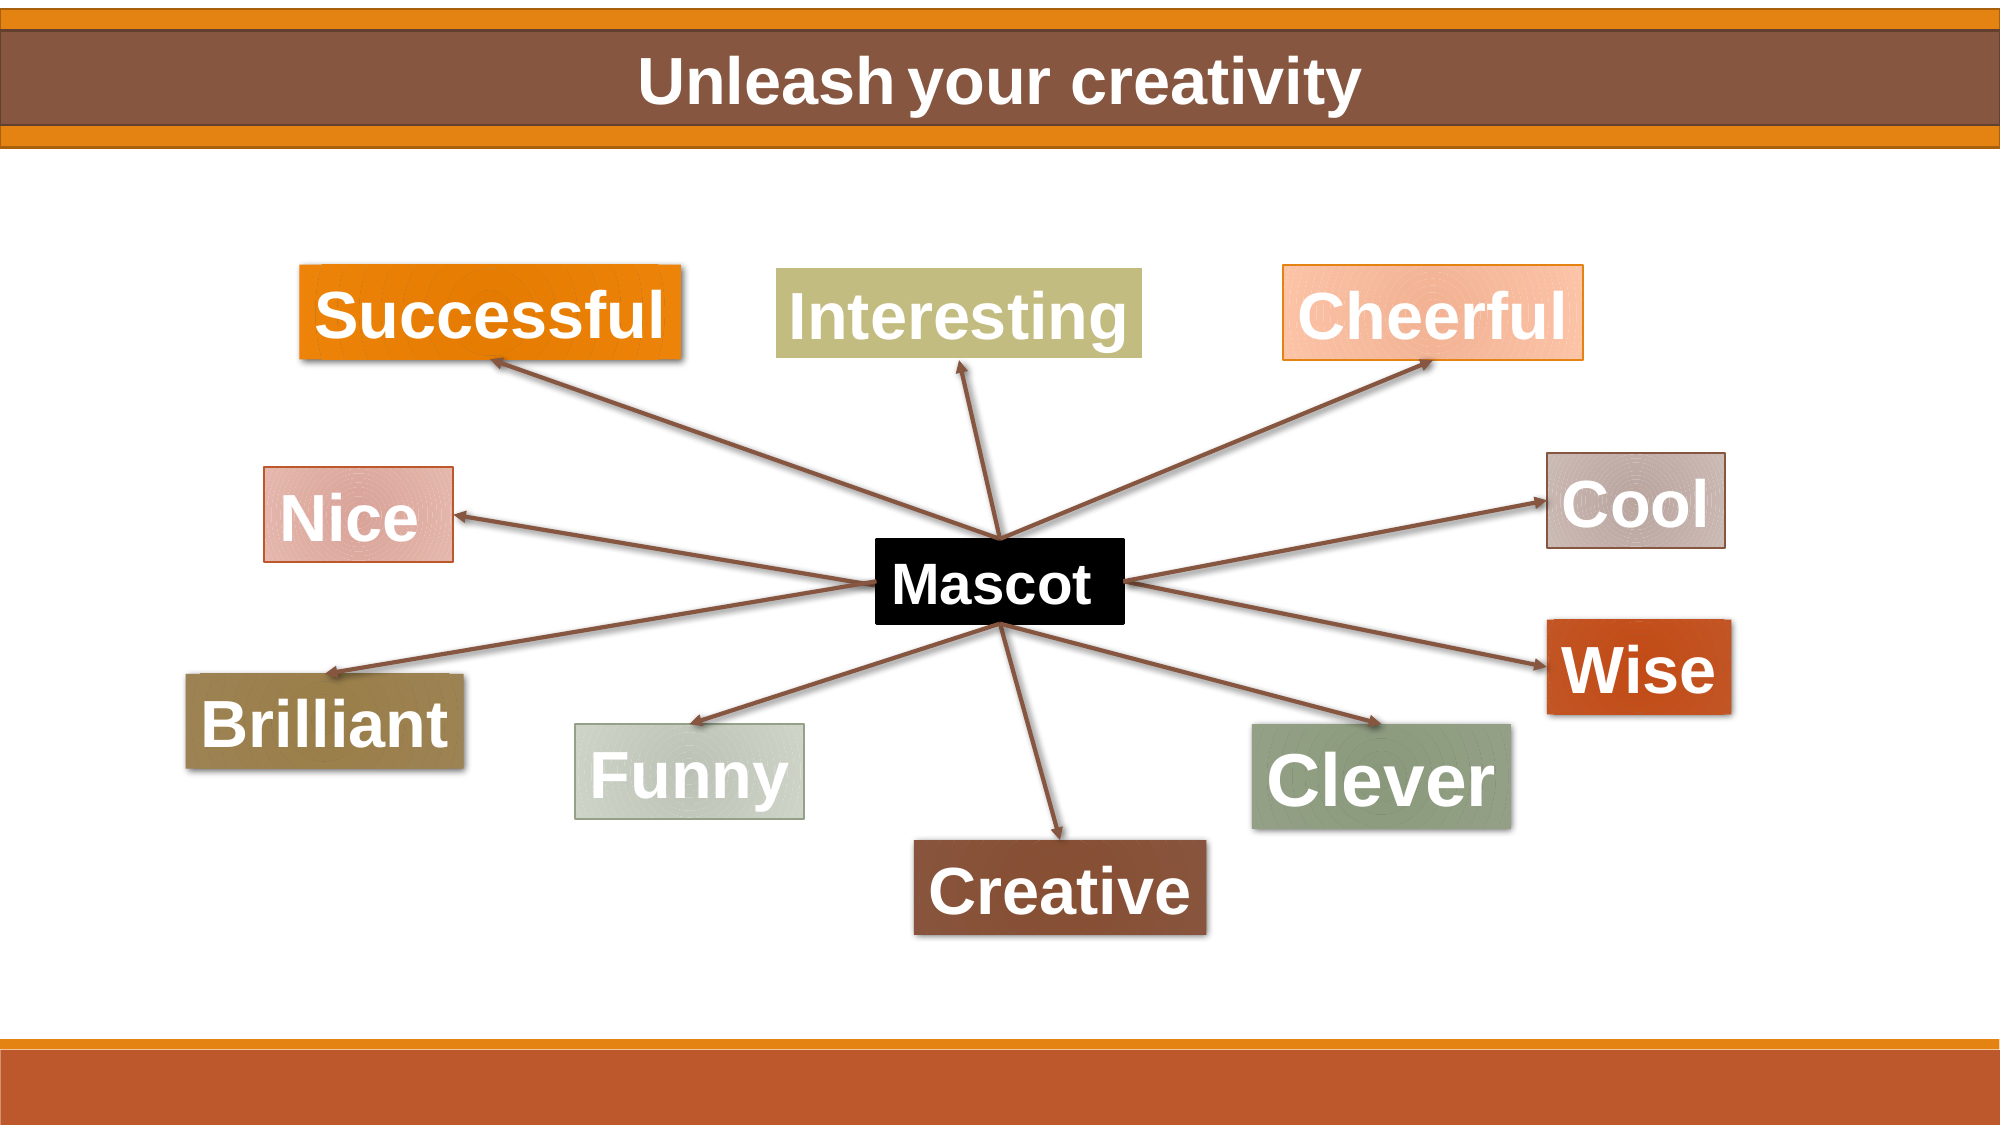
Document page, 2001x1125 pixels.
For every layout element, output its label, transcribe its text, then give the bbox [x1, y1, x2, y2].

text_box Interesting [772, 263, 1146, 358]
text_box Creative [913, 840, 1207, 935]
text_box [453, 514, 876, 578]
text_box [999, 360, 1434, 540]
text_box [999, 731, 1061, 841]
text_box Mascot [885, 549, 1121, 621]
text_box [0, 126, 2000, 149]
text_box Funny [574, 723, 805, 820]
text_box Clever [1251, 724, 1511, 829]
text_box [489, 359, 960, 540]
text_box Cheerful [1282, 264, 1584, 361]
text_box Unleash your creativity [0, 29, 2000, 126]
text_box Brilliant [185, 673, 464, 769]
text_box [958, 360, 999, 540]
text_box Cool [1546, 452, 1726, 549]
text_box [0, 8, 2000, 29]
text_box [1124, 500, 1547, 583]
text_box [1124, 589, 1547, 668]
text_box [324, 581, 876, 675]
text_box Successful [299, 264, 681, 360]
text_box Wise [1546, 619, 1732, 715]
text_box Nice [263, 466, 454, 563]
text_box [688, 624, 997, 725]
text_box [999, 624, 1382, 725]
